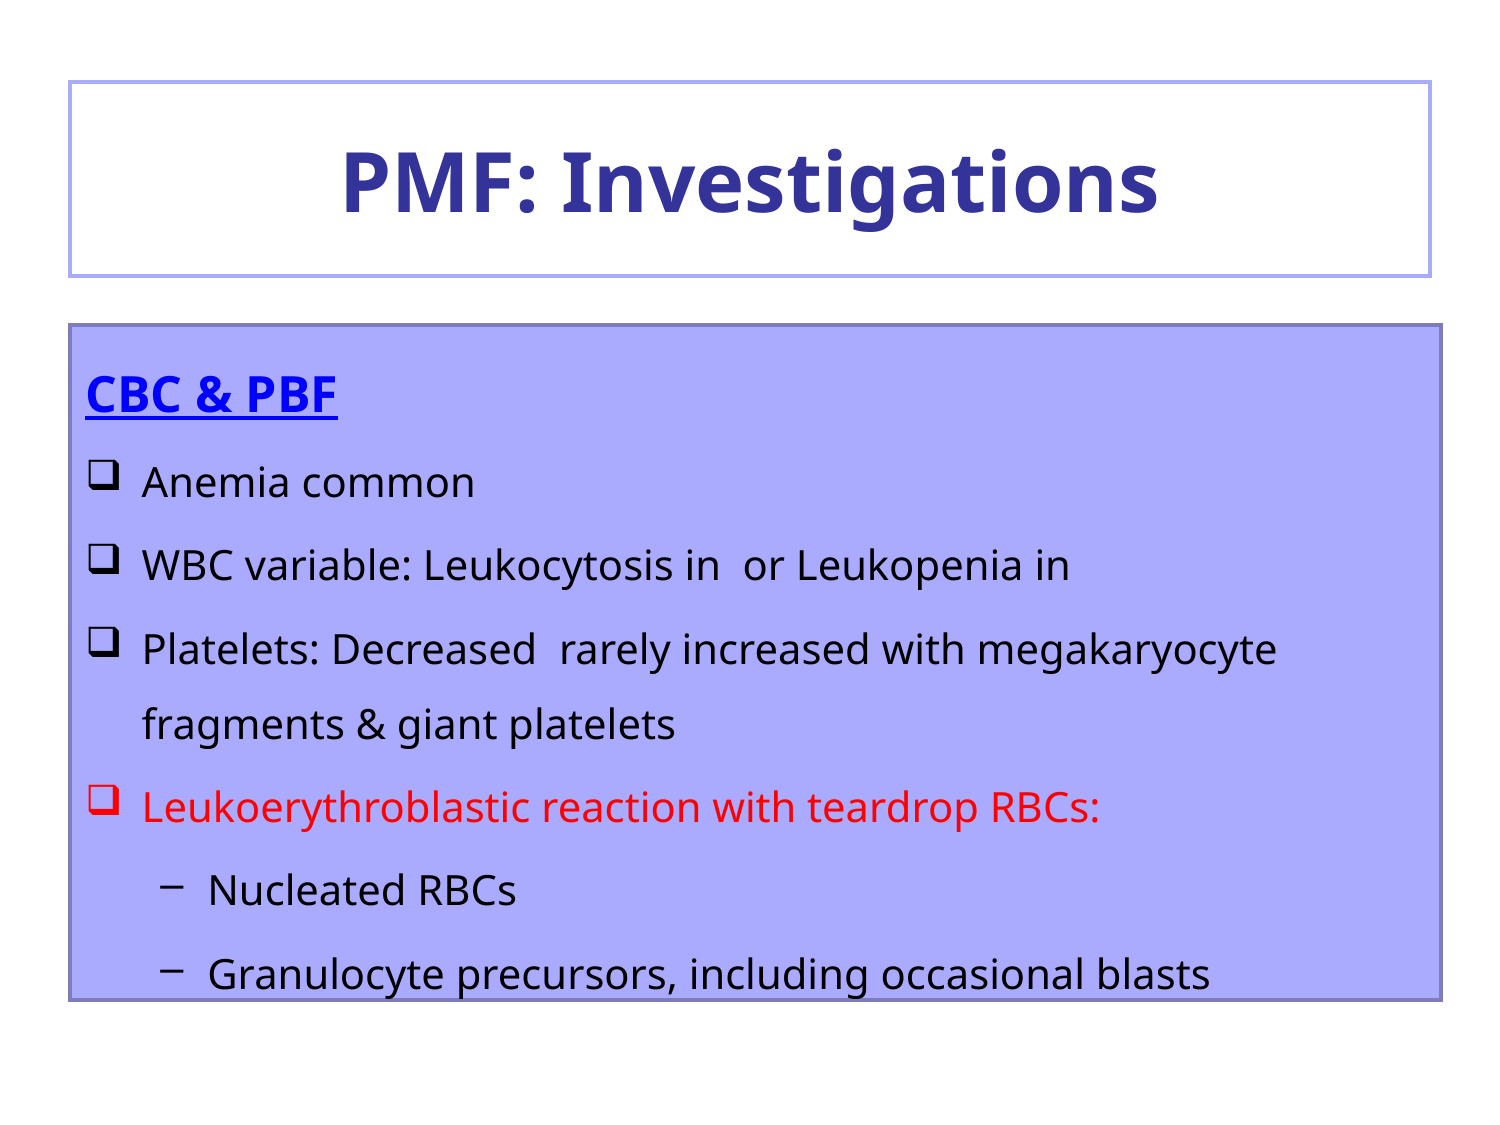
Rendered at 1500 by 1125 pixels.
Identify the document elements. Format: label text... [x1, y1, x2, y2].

title PMF: Investigations [68, 80, 1432, 278]
list CBC & PBF Anemia common WBC variable: Leukocytosis in or Leukopenia in Platelets: Decreased rarely increased with megakaryocyte fragments & giant platelets Leukoerythroblastic reaction with teardrop RBCs: Nucleated RBCs Granulocyte precursors, including occasional blasts [68, 323, 1443, 1002]
